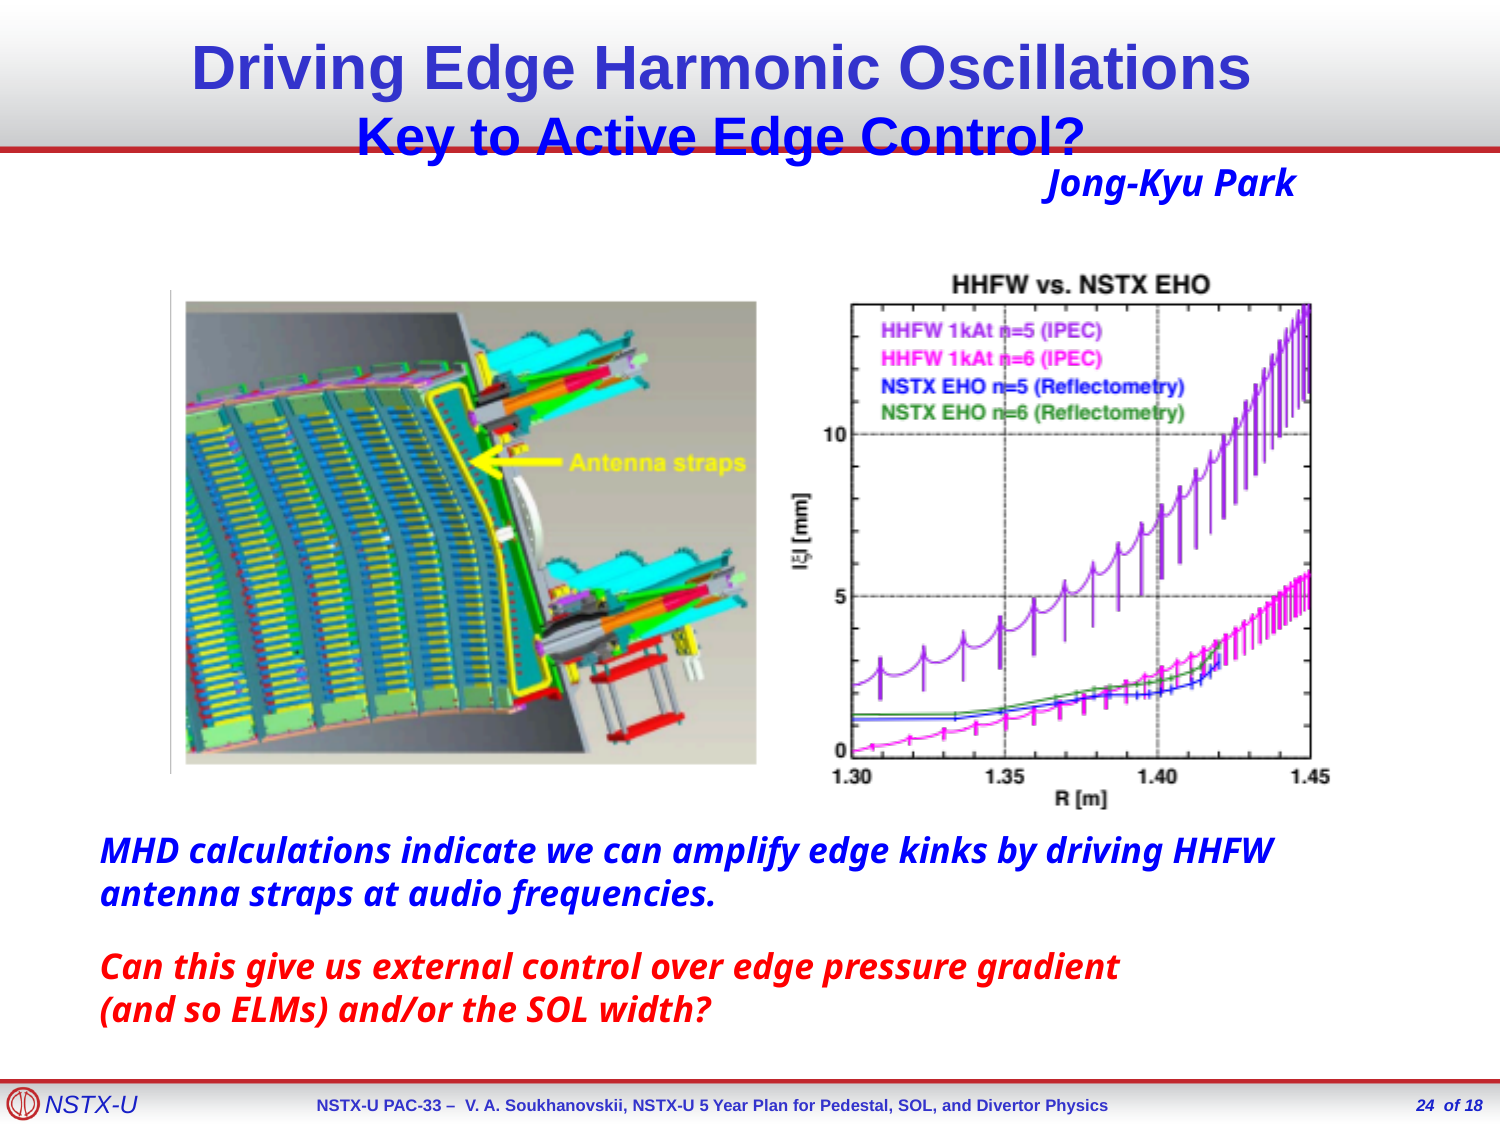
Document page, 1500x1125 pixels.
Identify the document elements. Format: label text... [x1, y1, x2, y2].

picture [169, 254, 1396, 823]
text_box MHD calculations indicate we can amplify edge kinks by driving HHFW antenna straps at audio frequencies. [99, 843, 1366, 941]
title Driving Edge Harmonic Oscillations Key to Active Edge Control? [27, 10, 1417, 184]
text_box Can this give us external control over edge pressure gradient (and so ELMs) and/or the SOL width? [99, 959, 1366, 1057]
text_box Jong-Kyu Park [1047, 153, 1500, 211]
picture [0, 1079, 1500, 1125]
